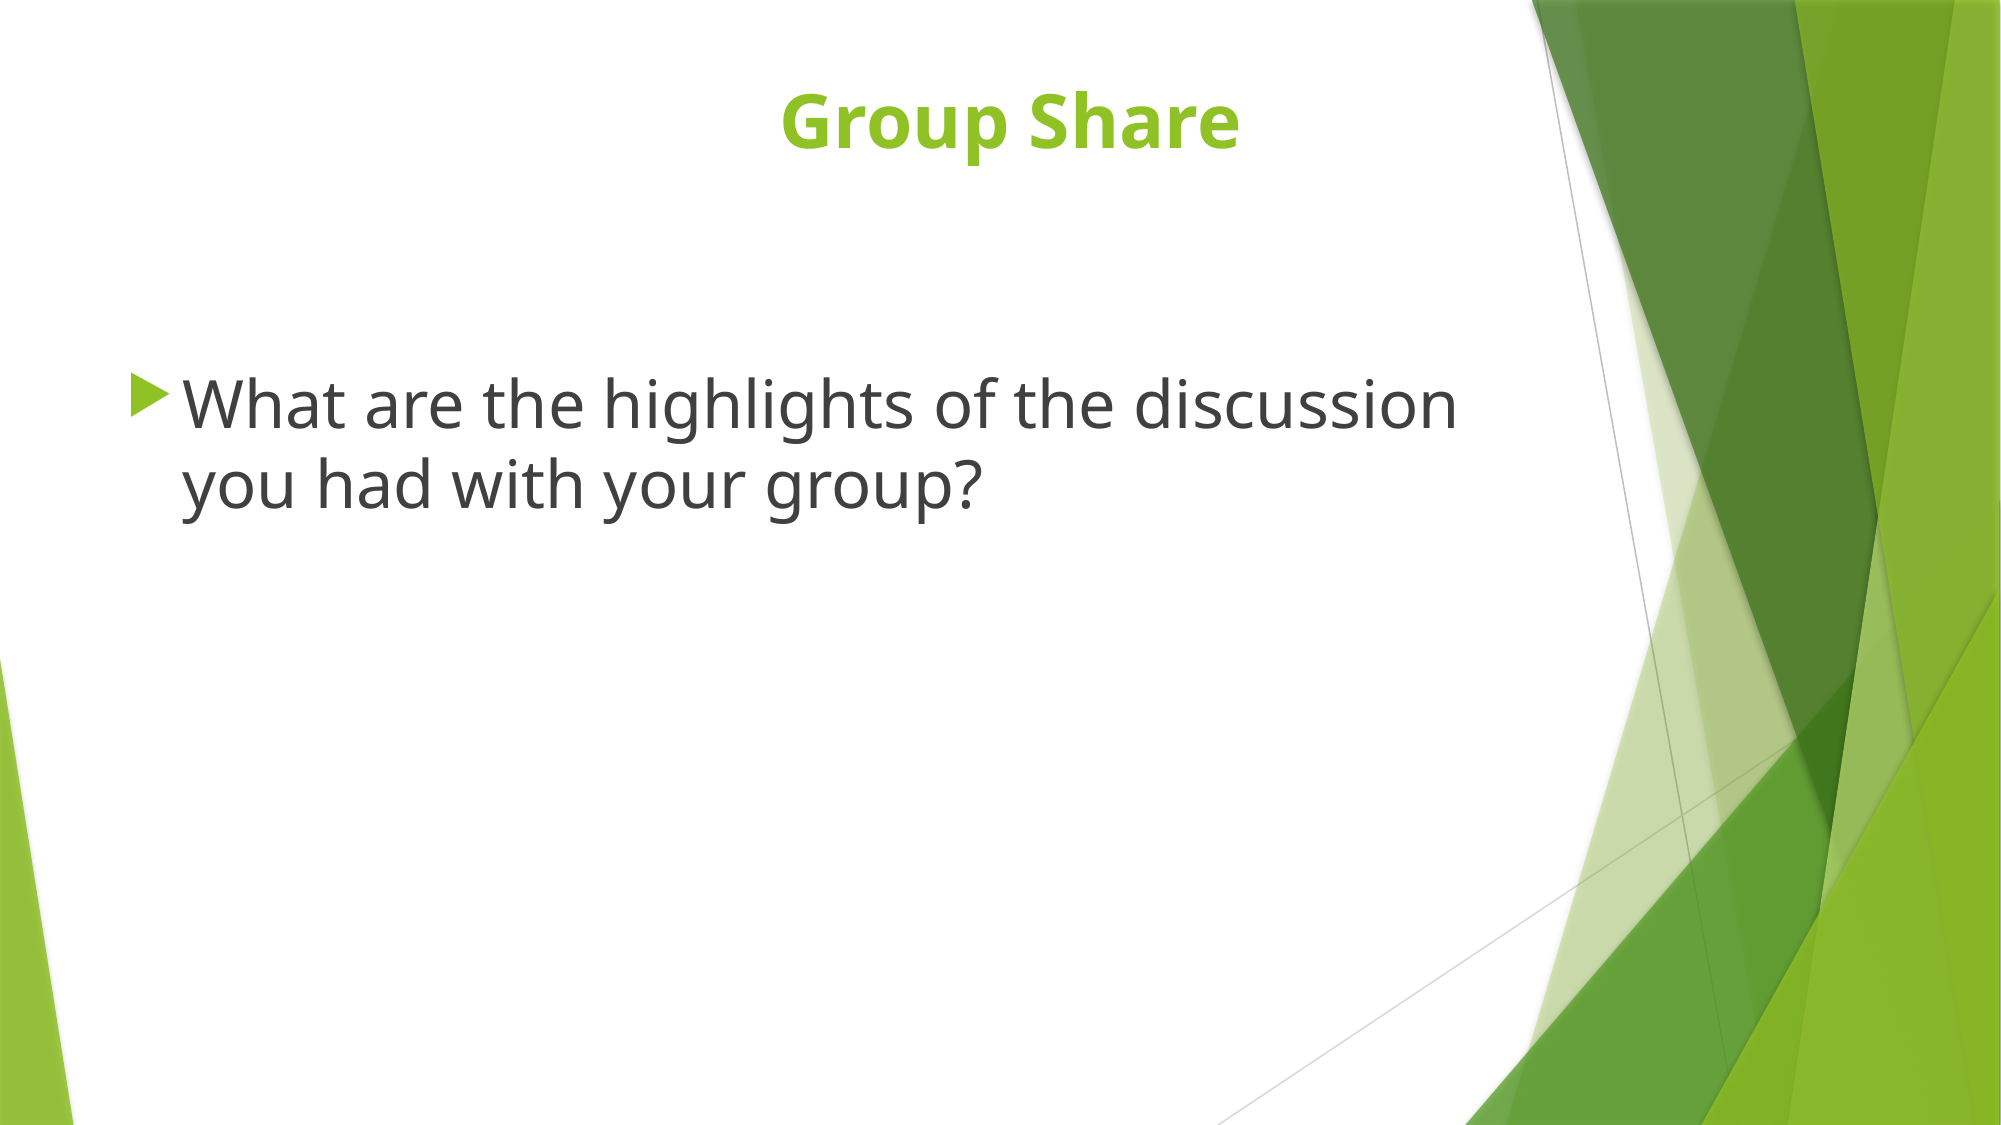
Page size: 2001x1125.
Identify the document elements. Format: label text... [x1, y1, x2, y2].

title Group Share [363, 66, 1658, 284]
list What are the highlights of the discussion you had with your group? [111, 354, 1522, 992]
